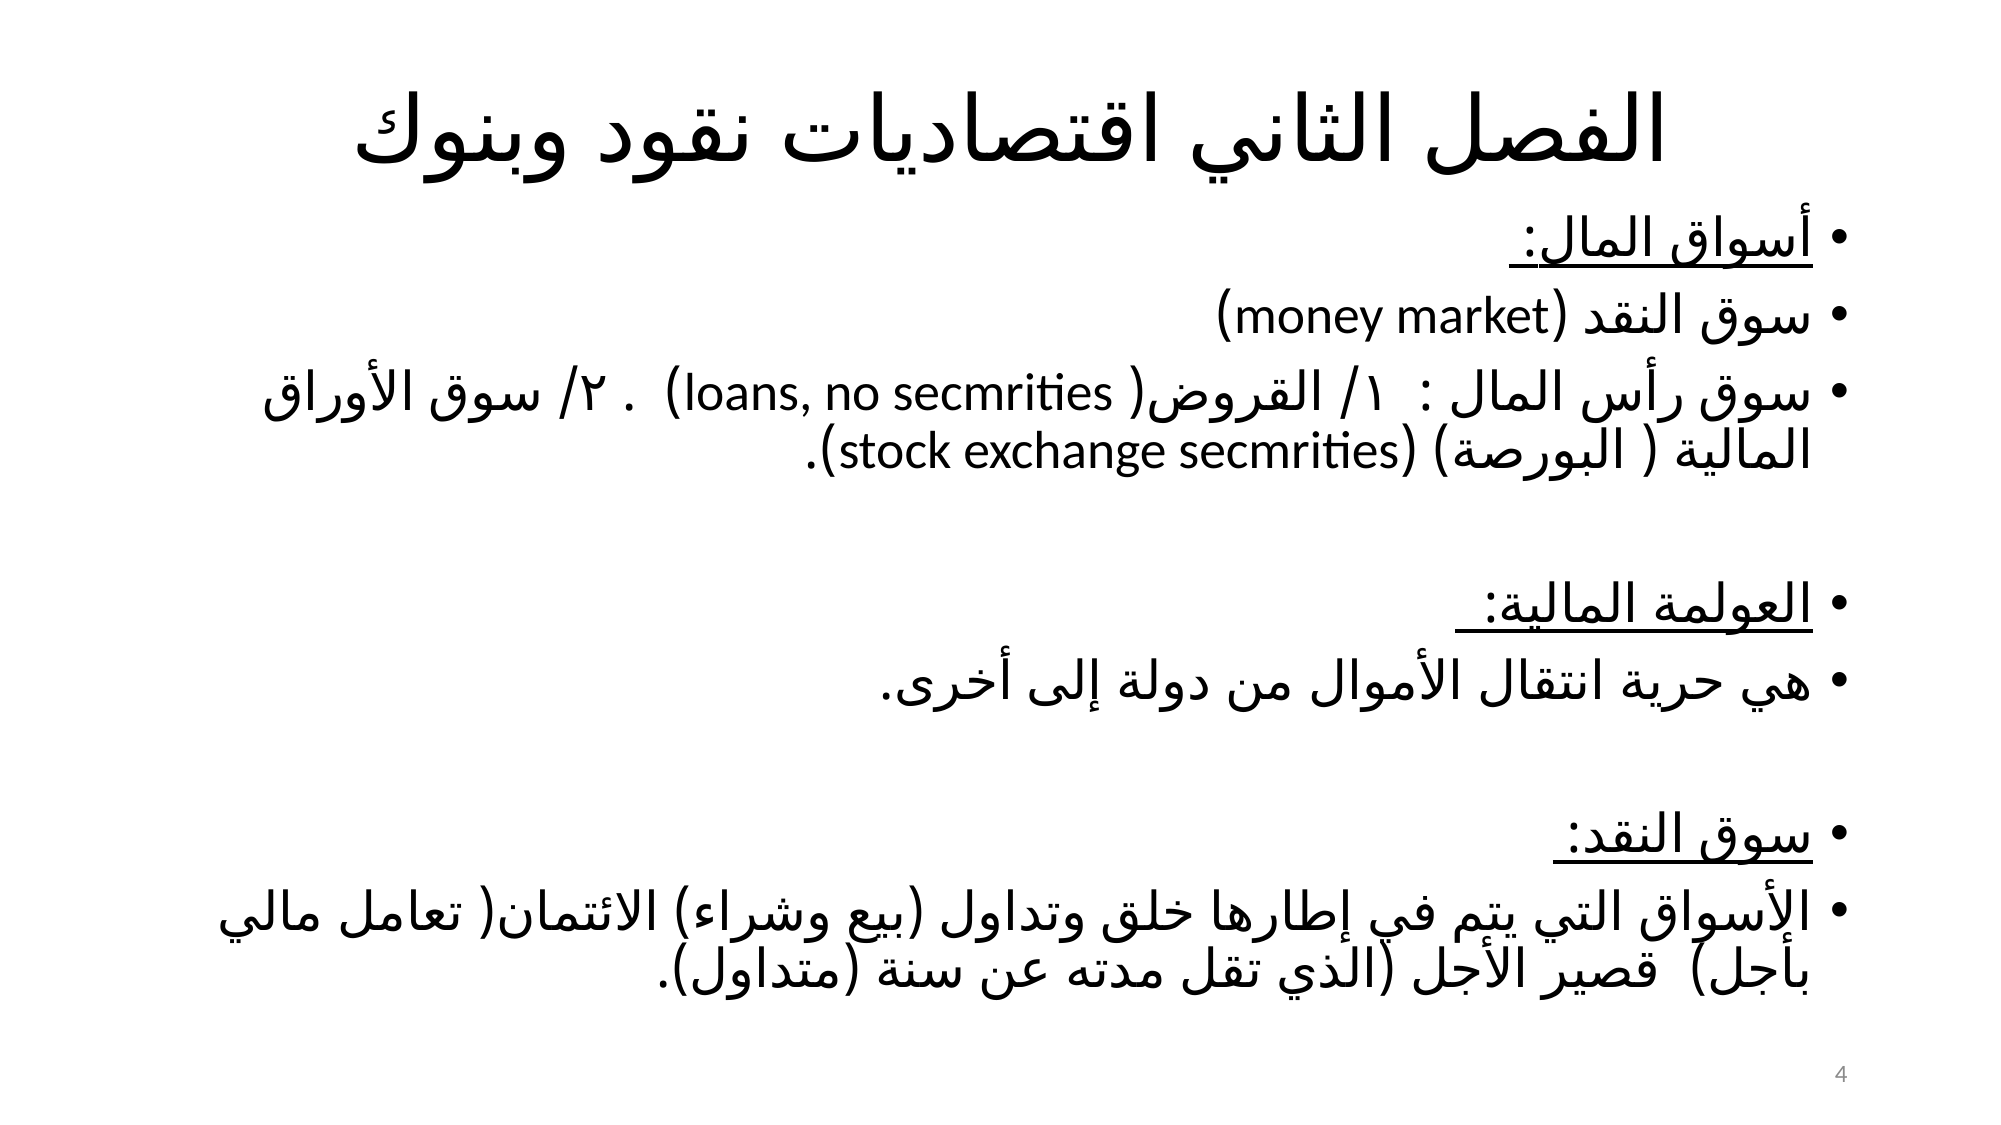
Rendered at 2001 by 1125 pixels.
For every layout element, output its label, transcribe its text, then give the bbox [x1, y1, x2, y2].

slide_number 4 [1412, 1042, 1863, 1103]
title الفصل الثاني اقتصاديات نقود وبنوك [137, 59, 1863, 202]
list أسواق المال: سوق النقد (money market) سوق رأس المال : ١/ القروض( loans, no secmrities) . ٢/ سوق الأوراق المالية ( البورصة) (stock exchange secmrities). العولمة المالية: هي حرية انتقال الأموال من دولة إلى أخرى. سوق النقد: الأسواق التي يتم في إطارها خلق وتداول (بيع وشراء) الائتمان( تعامل مالي بأجل) قصير الأجل (الذي تقل مدته عن سنة (متداول). [137, 202, 1863, 1014]
